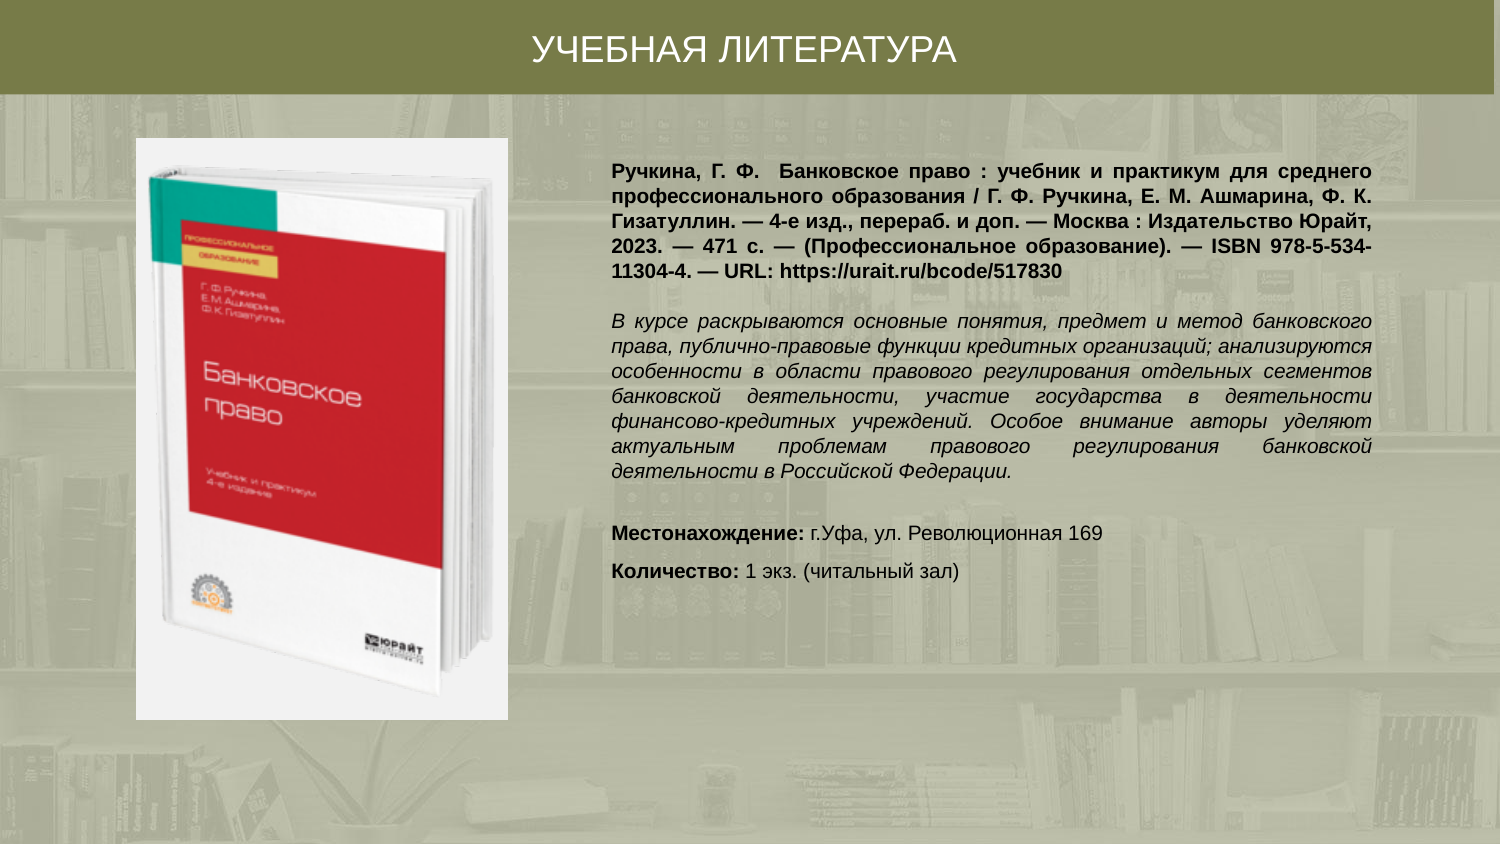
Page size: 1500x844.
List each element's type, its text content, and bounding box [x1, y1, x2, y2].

text_box УЧЕБНАЯ ЛИТЕРАТУРА [0, 0, 1494, 95]
text_box Ручкина, Г. Ф. Банковское право : учебник и практикум для среднего профессионального образования / Г. Ф. Ручкина, Е. М. Ашмарина, Ф. К. Гизатуллин. — 4-е изд., перераб. и доп. — Москва : Издательство Юрайт, 2023. — 471 с. — (Профессиональное образование). — ISBN 978-5-534-11304-4. — URL: https://urait.ru/bcode/517830 В курсе раскрываются основные понятия, предмет и метод банковского права, публично-правовые функции кредитных организаций; анализируются особенности в области правового регулирования отдельных сегментов банковской деятельности, участие государства в деятельности финансово-кредитных учреждений. Особое внимание авторы уделяют актуальным проблемам правового регулирования банковской деятельности в Российской Федерации. Местонахождение: г.Уфа, ул. Революционная 169 Количество: 1 экз. (читальный зал) [596, 150, 1387, 615]
picture [0, 0, 1500, 844]
